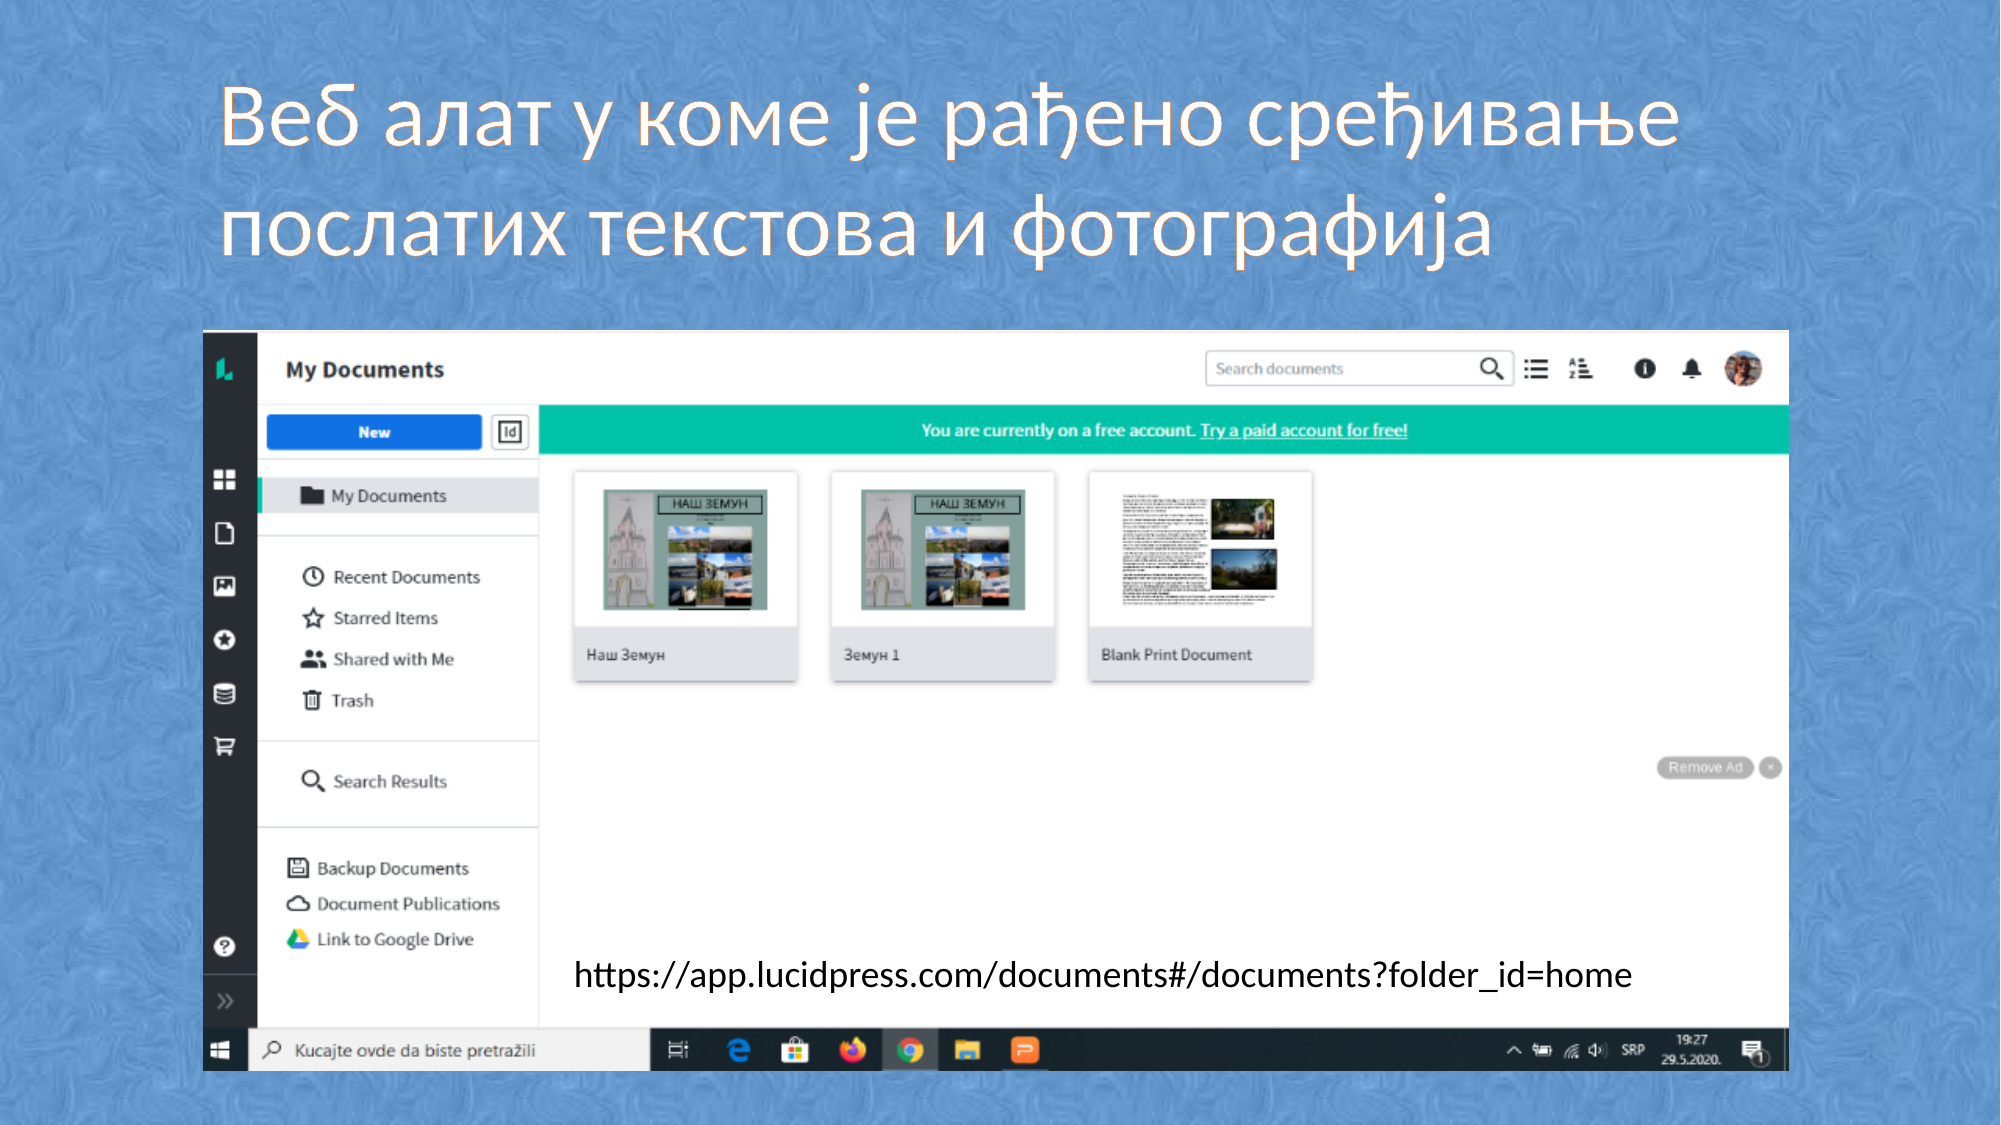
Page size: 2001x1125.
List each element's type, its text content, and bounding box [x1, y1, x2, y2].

picture [0, 0, 2001, 1125]
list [203, 330, 1797, 1121]
text_box Веб алат у коме је рађено сређивање послатих текстова и фотографија [203, 46, 1720, 282]
